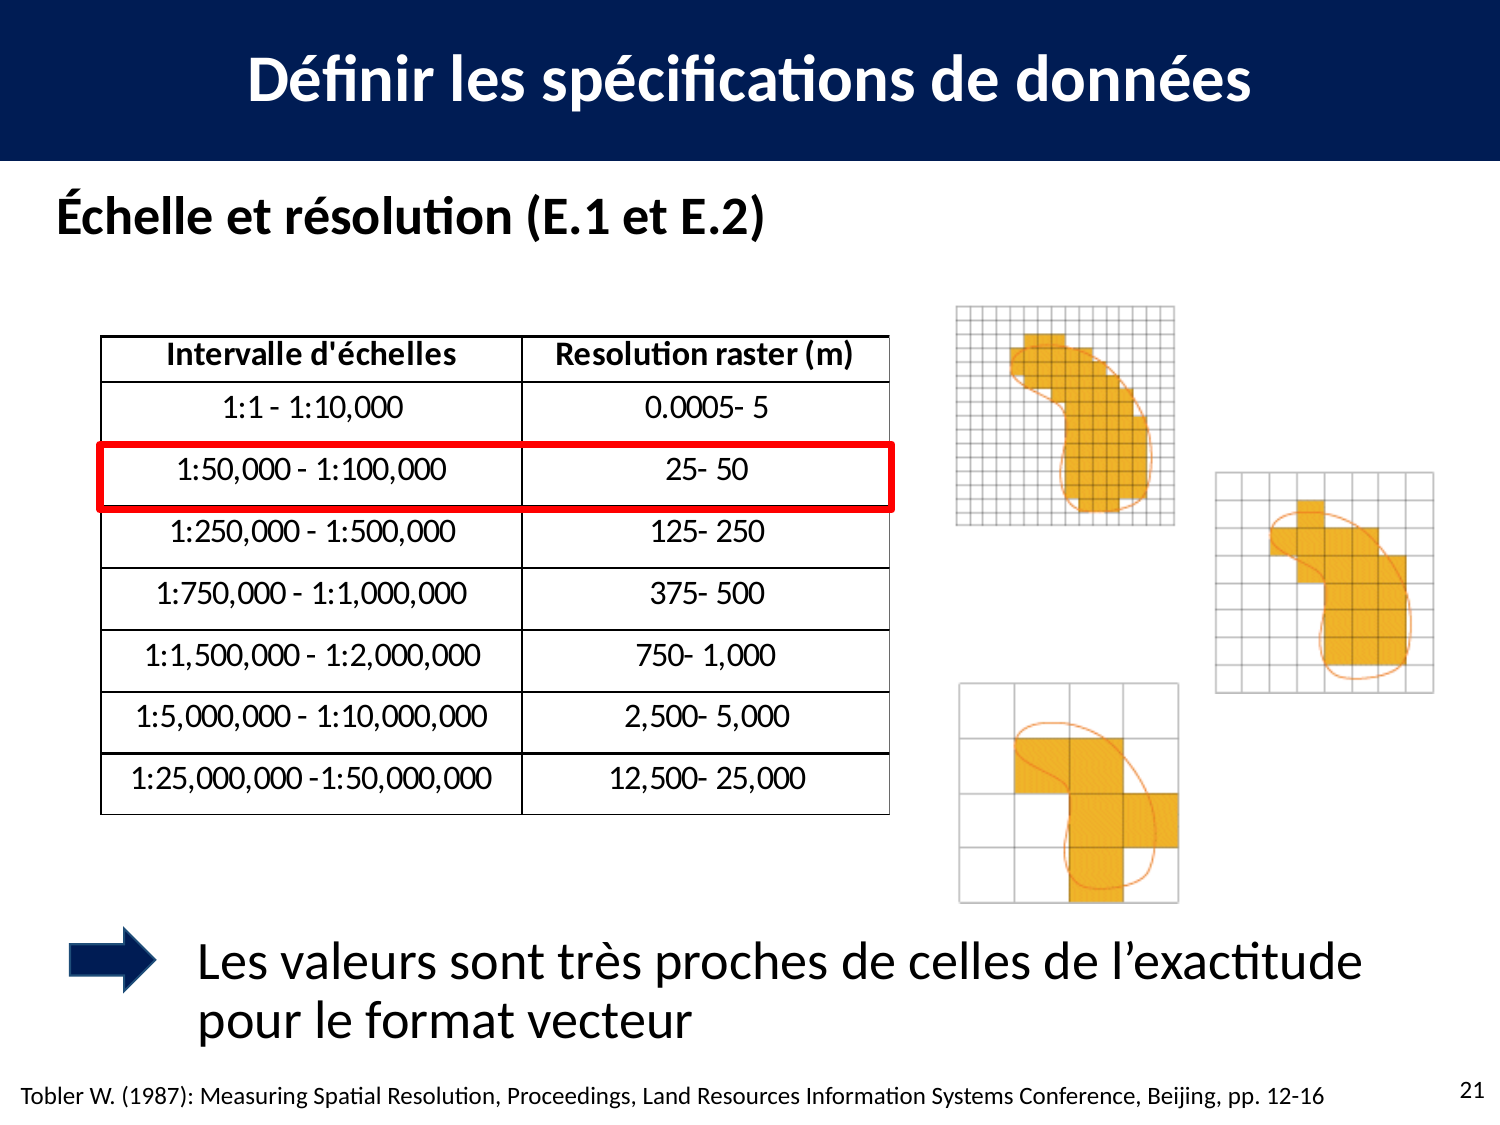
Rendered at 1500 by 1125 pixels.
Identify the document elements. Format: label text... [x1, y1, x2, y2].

picture [951, 302, 1195, 528]
picture [100, 335, 892, 817]
picture [950, 680, 1199, 904]
picture [1203, 467, 1447, 694]
text_box Tobler W. (1987): Measuring Spatial Resolution, Proceedings, Land Resources Information Systems Conference, Beijing, pp. 12-16 [5, 1072, 1349, 1118]
text_box 21 [1162, 1058, 1500, 1119]
text_box [68, 926, 157, 994]
text_box Définir les spécifications de données [0, 0, 1500, 161]
text_box Les valeurs sont très proches de celles de l’exactitude pour le format vecteur [182, 925, 1424, 1058]
text_box Échelle et résolution (E.1 et E.2) [41, 178, 1440, 256]
